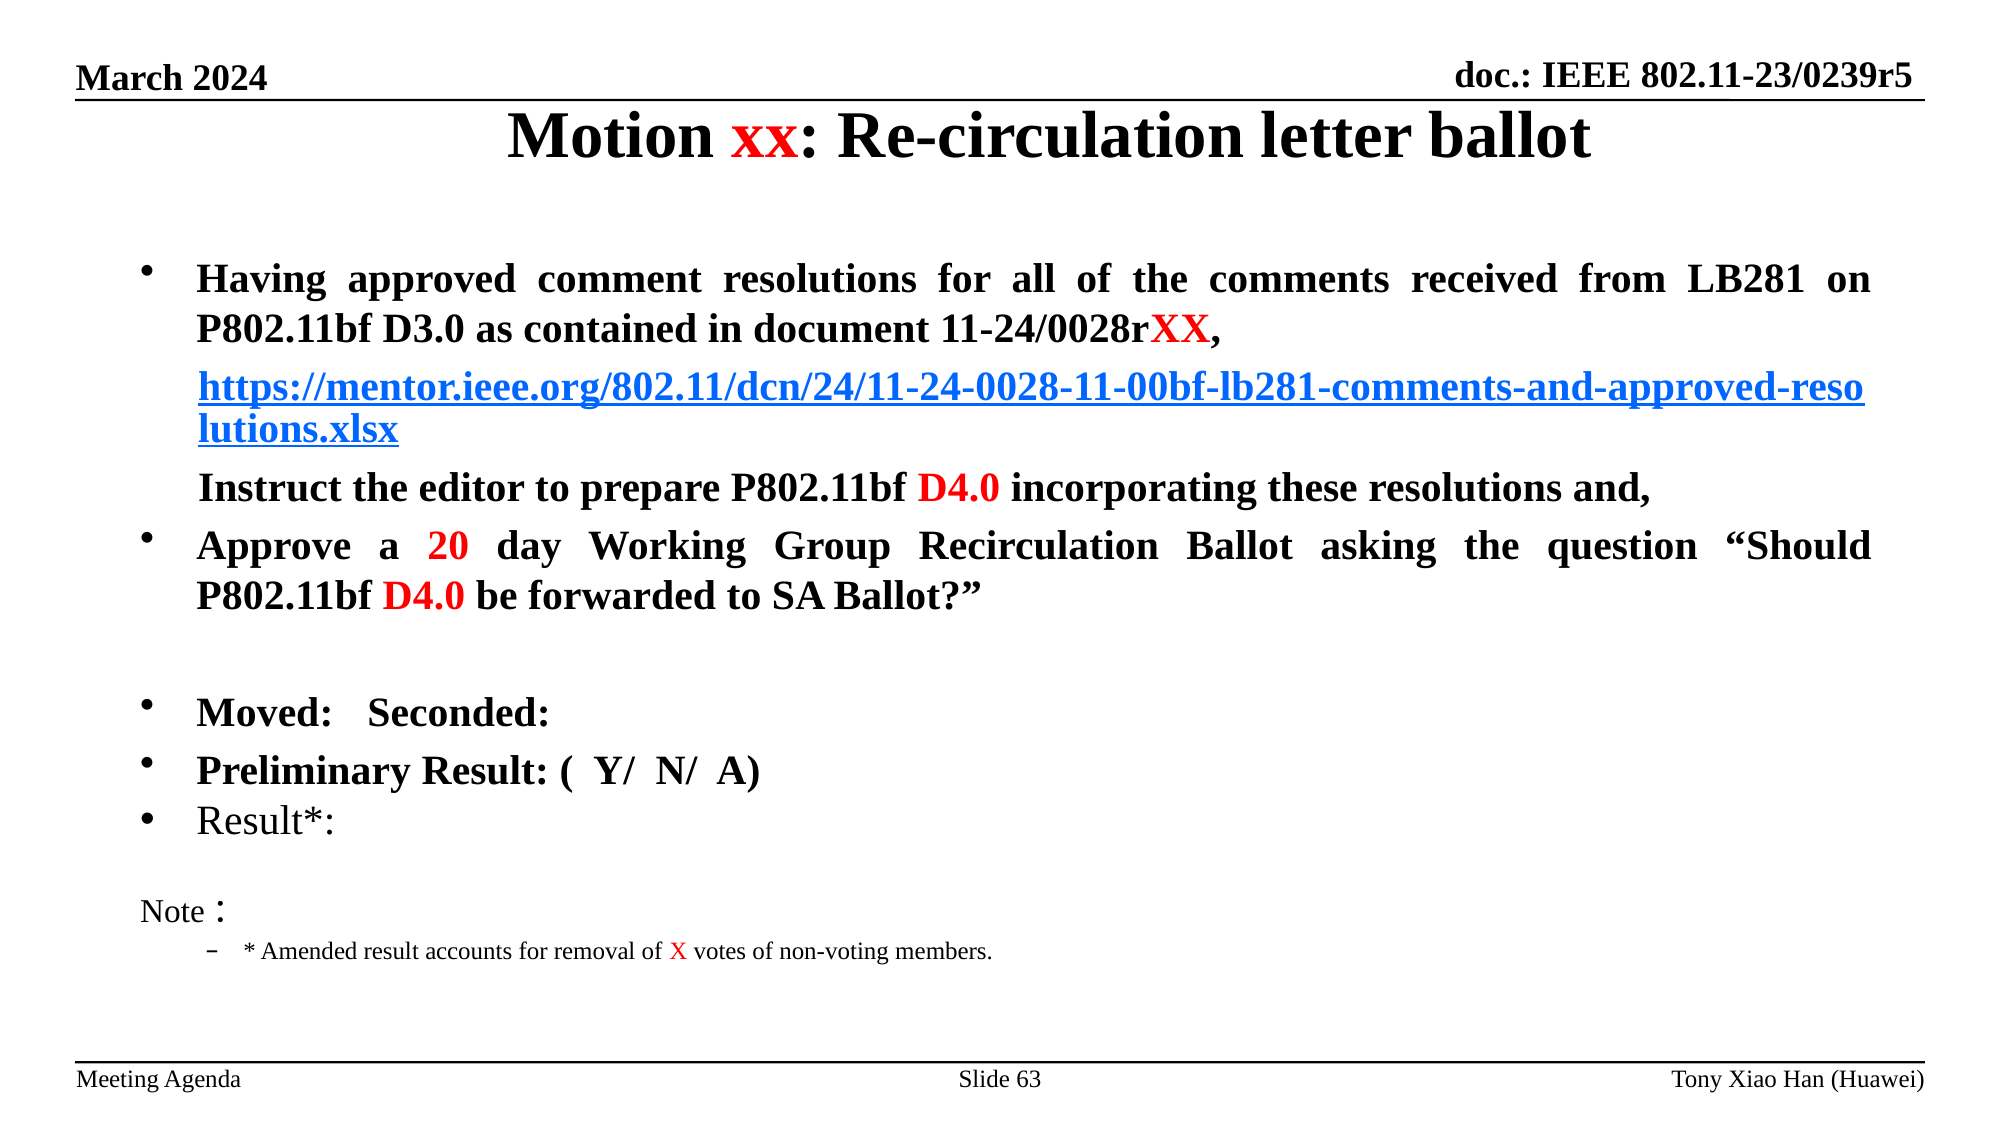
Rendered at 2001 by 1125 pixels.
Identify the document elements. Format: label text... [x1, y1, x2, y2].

text_box Motion xx: Re-circulation letter ballot [362, 87, 1738, 175]
text_box Having approved comment resolutions for all of the comments received from LB281 on P802.11bf D3.0 as contained in document 11-24/0028rXX, https://mentor.ieee.org/802.11/dcn/24/11-24-0028-11-00bf-lb281-comments-and-approved-resolutions.xlsx Instruct the editor to prepare P802.11bf D4.0 incorporating these resolutions and, Approve a 20 day Working Group Recirculation Ballot asking the question “Should P802.11bf D4.0 be forwarded to SA Ballot?” Moved: Seconded: Preliminary Result: ( Y/ N/ A) Result*: Note： * Amended result accounts for removal of X votes of non-voting members. [125, 212, 1888, 1013]
